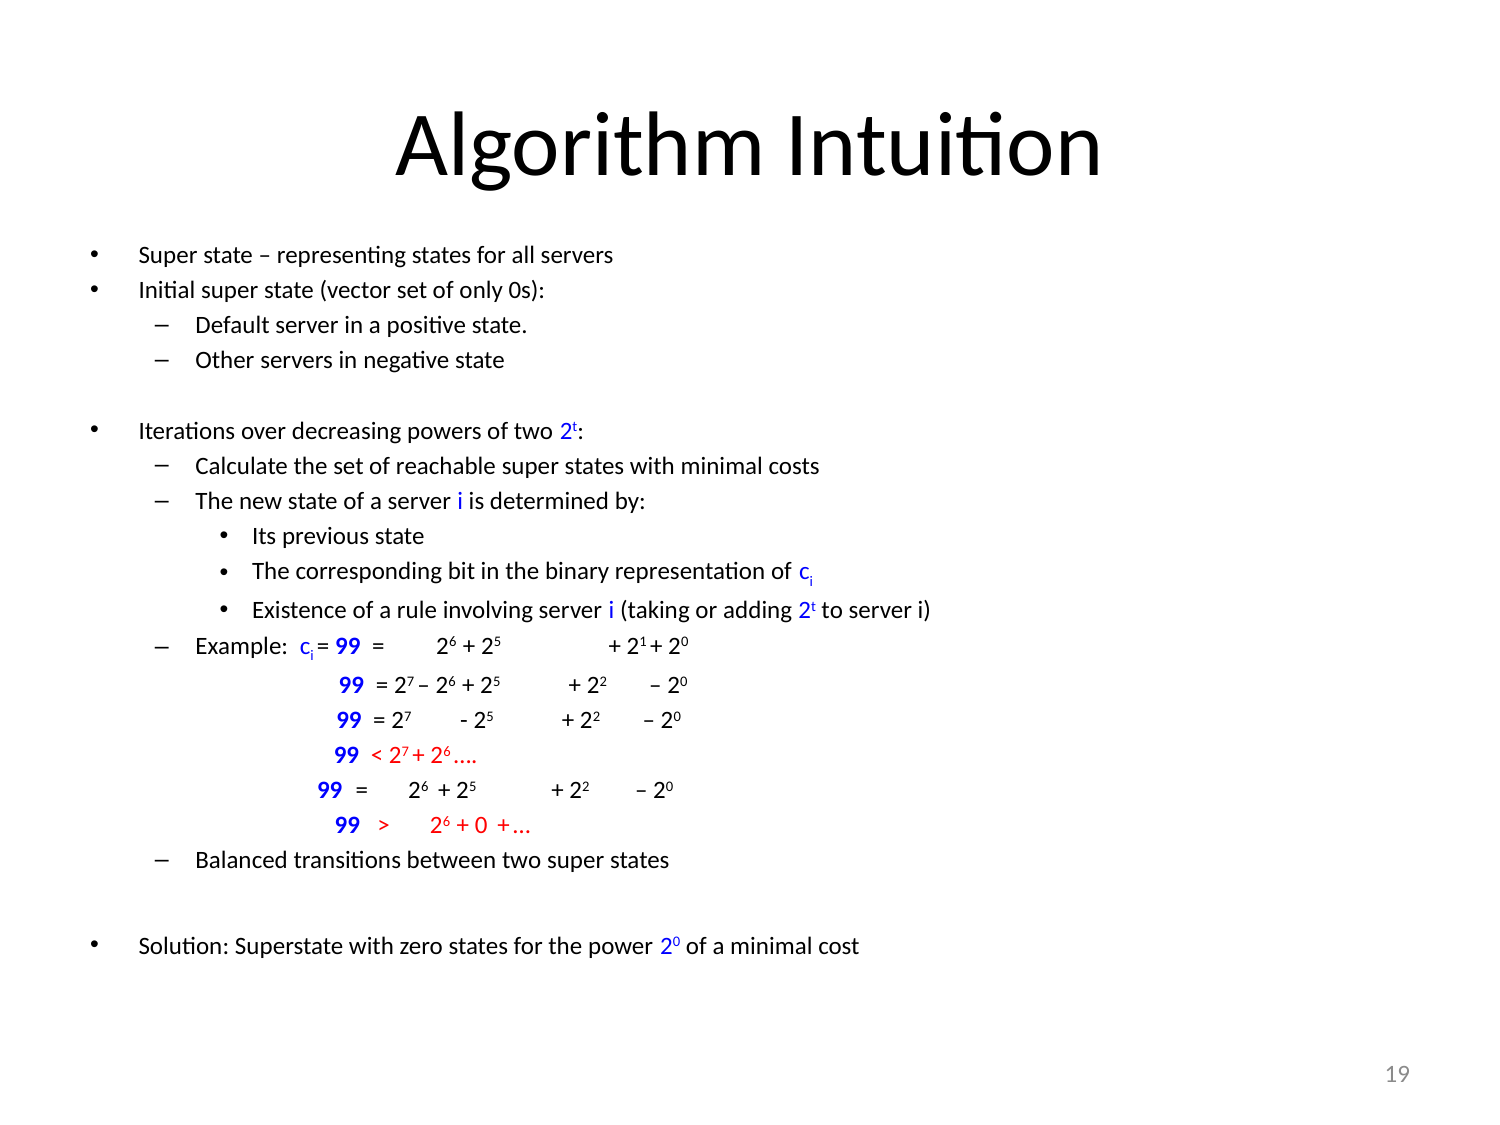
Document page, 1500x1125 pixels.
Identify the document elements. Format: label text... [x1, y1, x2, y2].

title Algorithm Intuition [75, 45, 1425, 230]
list Super state – representing states for all servers Initial super state (vector set of only 0s): Default server in a positive state. Other servers in negative state Iterations over decreasing powers of two 2t: Calculate the set of reachable super states with minimal costs The new state of a server i is determined by: Its previous state The corresponding bit in the binary representation of ci Existence of a rule involving server i (taking or adding 2t to server i) Example: ci = 99 = 26 + 25 + 21 + 20 99 = 27 – 26 + 25 + 22 – 20 99 = 27 - 25 + 22 – 20 99 < 27 + 26 …. 99 = 26 + 25 + 22 – 20 99 > 26 + 0 + … Balanced transitions between two super states Solution: Superstate with zero states for the power 20 of a minimal cost [75, 230, 1425, 974]
slide_number 19 [1074, 1042, 1425, 1103]
